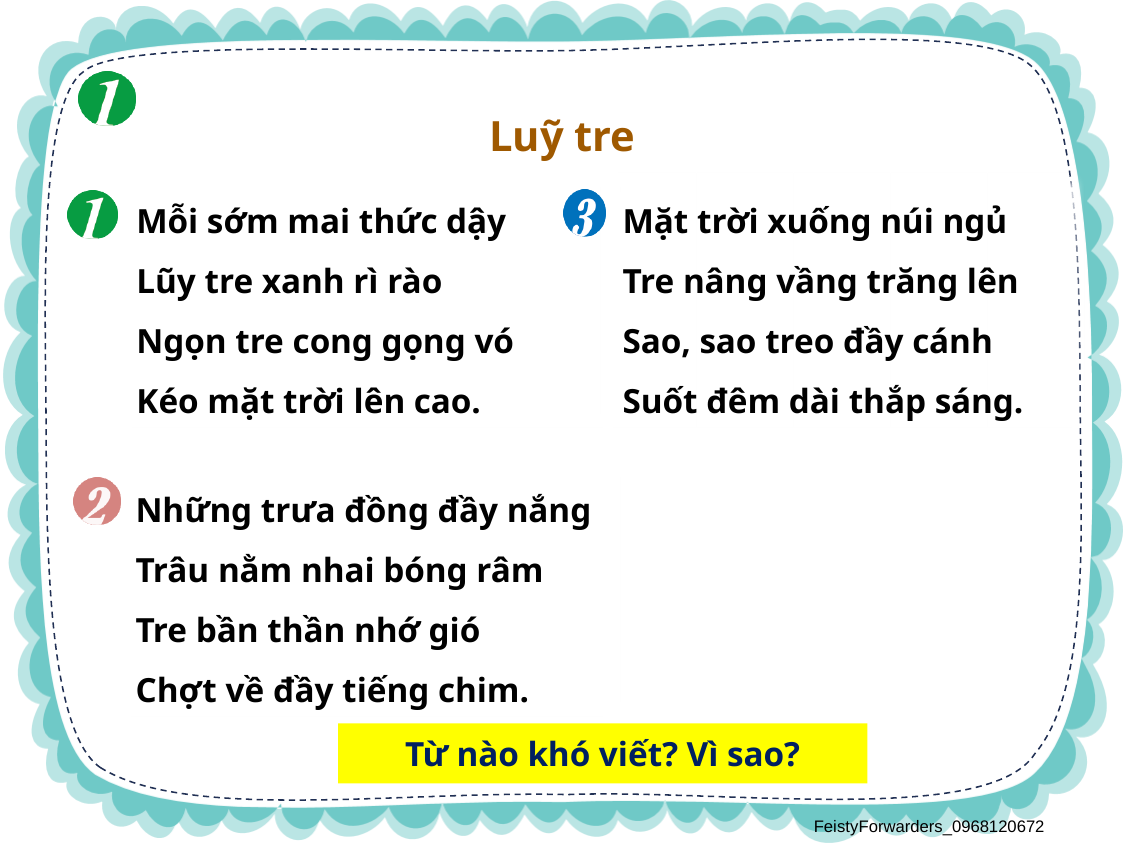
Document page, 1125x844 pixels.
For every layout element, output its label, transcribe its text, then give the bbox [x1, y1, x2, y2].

text_box Từ nào khó viết? Vì sao? [338, 723, 868, 784]
picture [0, 0, 1125, 844]
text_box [67, 77, 1085, 712]
